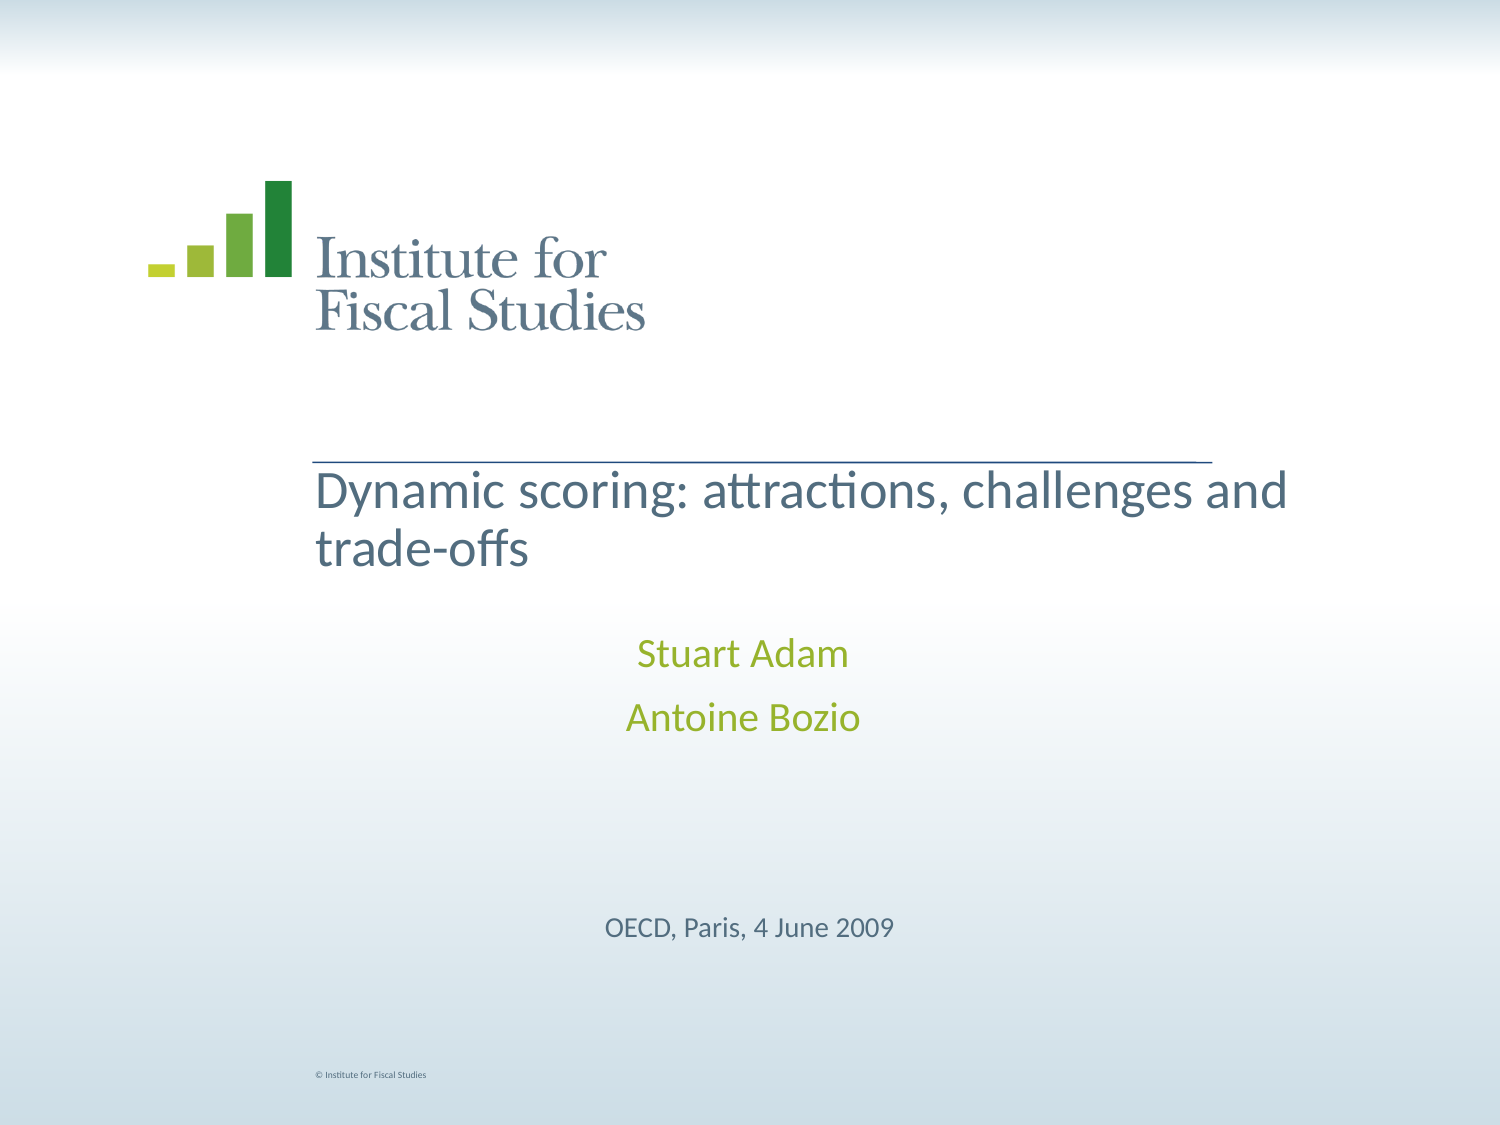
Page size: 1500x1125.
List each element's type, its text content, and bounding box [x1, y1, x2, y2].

slide_number © Institute for Fiscal Studies [299, 1049, 688, 1101]
title Dynamic scoring: attractions, challenges and trade-offs [299, 399, 1326, 587]
subtitle Stuart Adam Antoine Bozio [299, 621, 1188, 754]
picture [137, 176, 663, 334]
text_box OECD, Paris, 4 June 2009 [316, 867, 1184, 951]
